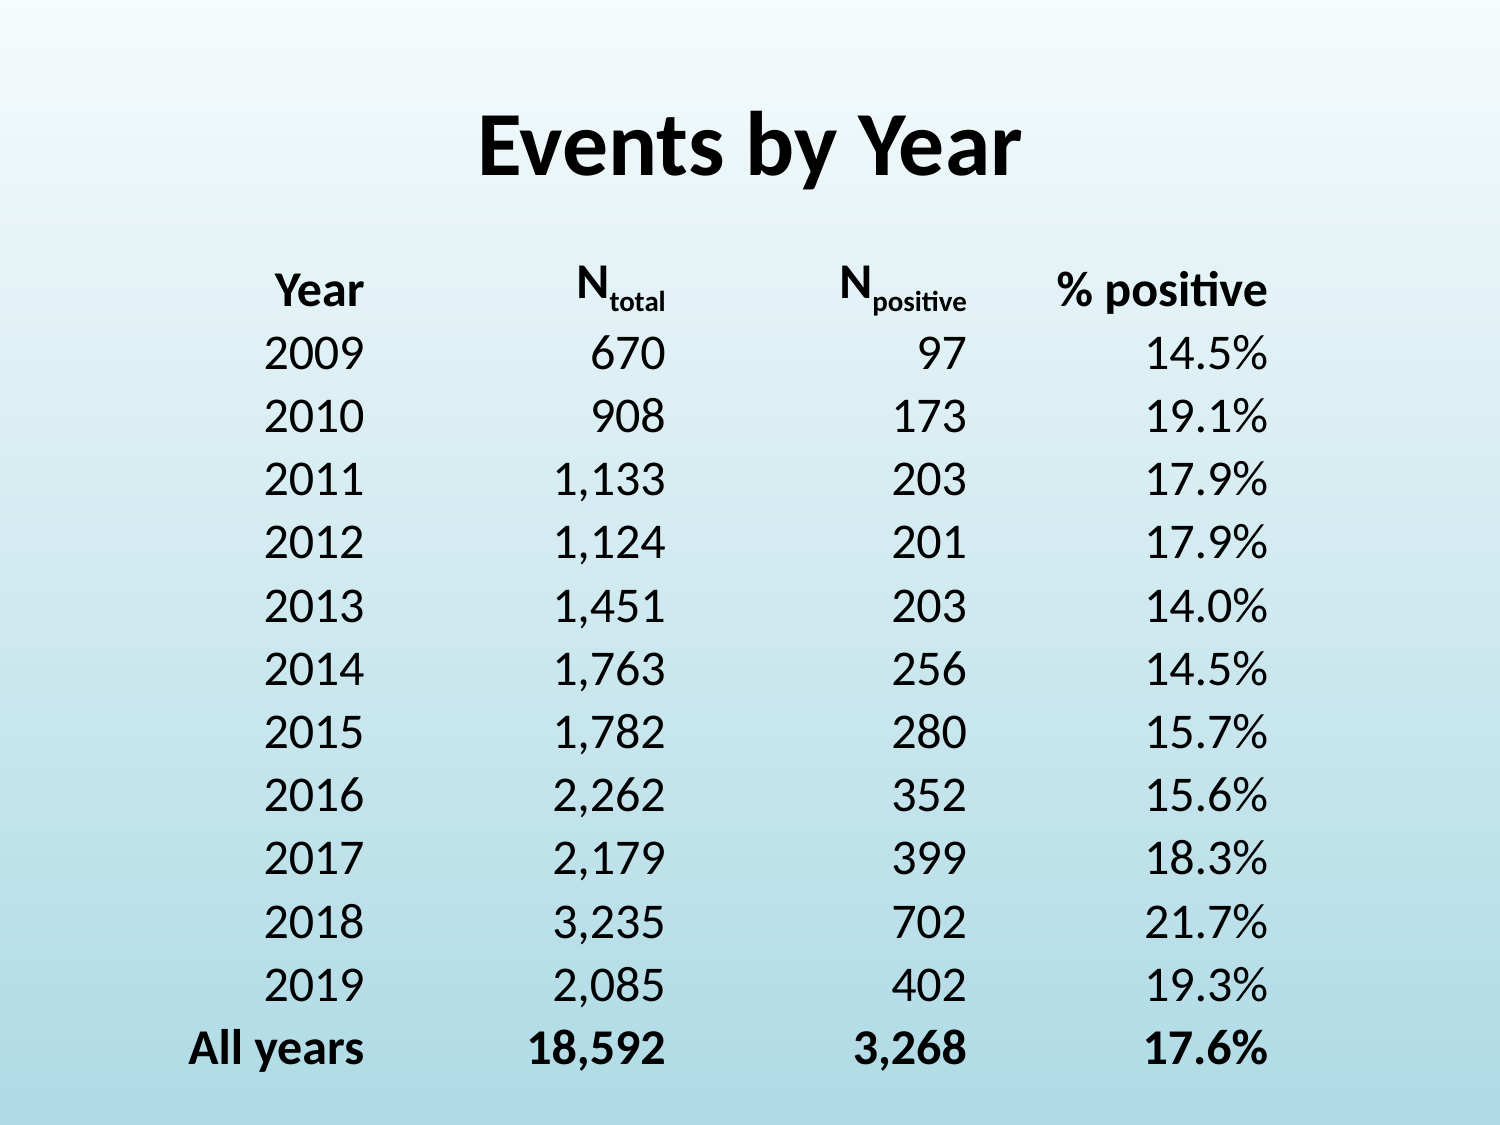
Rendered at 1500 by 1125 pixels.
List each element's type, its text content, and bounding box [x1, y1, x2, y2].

table_cell 17.6% [968, 1014, 1270, 1077]
table_cell 203 [667, 571, 968, 635]
title Events by Year [75, 45, 1425, 233]
table_cell 3,268 [667, 1014, 968, 1077]
table_cell 18,592 [366, 1014, 667, 1077]
table_cell 1,124 [366, 508, 667, 571]
table_cell 201 [667, 508, 968, 571]
table_cell 203 [667, 445, 968, 508]
table_cell 670 [366, 319, 667, 382]
table_cell 2017 [65, 824, 366, 887]
table_cell 2013 [65, 571, 366, 635]
table_cell 2,179 [366, 824, 667, 887]
table_cell 14.5% [968, 635, 1270, 698]
table_cell 21.7% [968, 887, 1270, 951]
table_cell 19.3% [968, 951, 1270, 1014]
table_cell 2,262 [366, 761, 667, 824]
table_header Year [65, 255, 366, 319]
table_cell 2,085 [366, 951, 667, 1014]
table_cell 2014 [65, 635, 366, 698]
table_cell 2015 [65, 698, 366, 761]
table_cell 702 [667, 887, 968, 951]
table_cell 2011 [65, 445, 366, 508]
table_cell All years [65, 1014, 366, 1077]
table_cell 15.7% [968, 698, 1270, 761]
table_cell 256 [667, 635, 968, 698]
table_cell 1,451 [366, 571, 667, 635]
table_cell 97 [667, 319, 968, 382]
table_cell 3,235 [366, 887, 667, 951]
table_cell 1,763 [366, 635, 667, 698]
table_cell 19.1% [968, 382, 1270, 445]
table_cell 2018 [65, 887, 366, 951]
table_cell 1,782 [366, 698, 667, 761]
table_cell 1,133 [366, 445, 667, 508]
table_header Npositive [667, 255, 968, 319]
table_cell 2009 [65, 319, 366, 382]
table_cell 15.6% [968, 761, 1270, 824]
table_cell 2019 [65, 951, 366, 1014]
table_cell 399 [667, 824, 968, 887]
table_cell 173 [667, 382, 968, 445]
table_header % positive [968, 255, 1270, 319]
table_cell 908 [366, 382, 667, 445]
table_cell 2016 [65, 761, 366, 824]
table_header Ntotal [366, 255, 667, 319]
table_cell 14.0% [968, 571, 1270, 635]
table_cell 18.3% [968, 824, 1270, 887]
table_cell 352 [667, 761, 968, 824]
table_cell 2012 [65, 508, 366, 571]
table_cell 402 [667, 951, 968, 1014]
table_cell 14.5% [968, 319, 1270, 382]
table_cell 17.9% [968, 508, 1270, 571]
table_cell 2010 [65, 382, 366, 445]
table_cell 17.9% [968, 445, 1270, 508]
table_cell 280 [667, 698, 968, 761]
